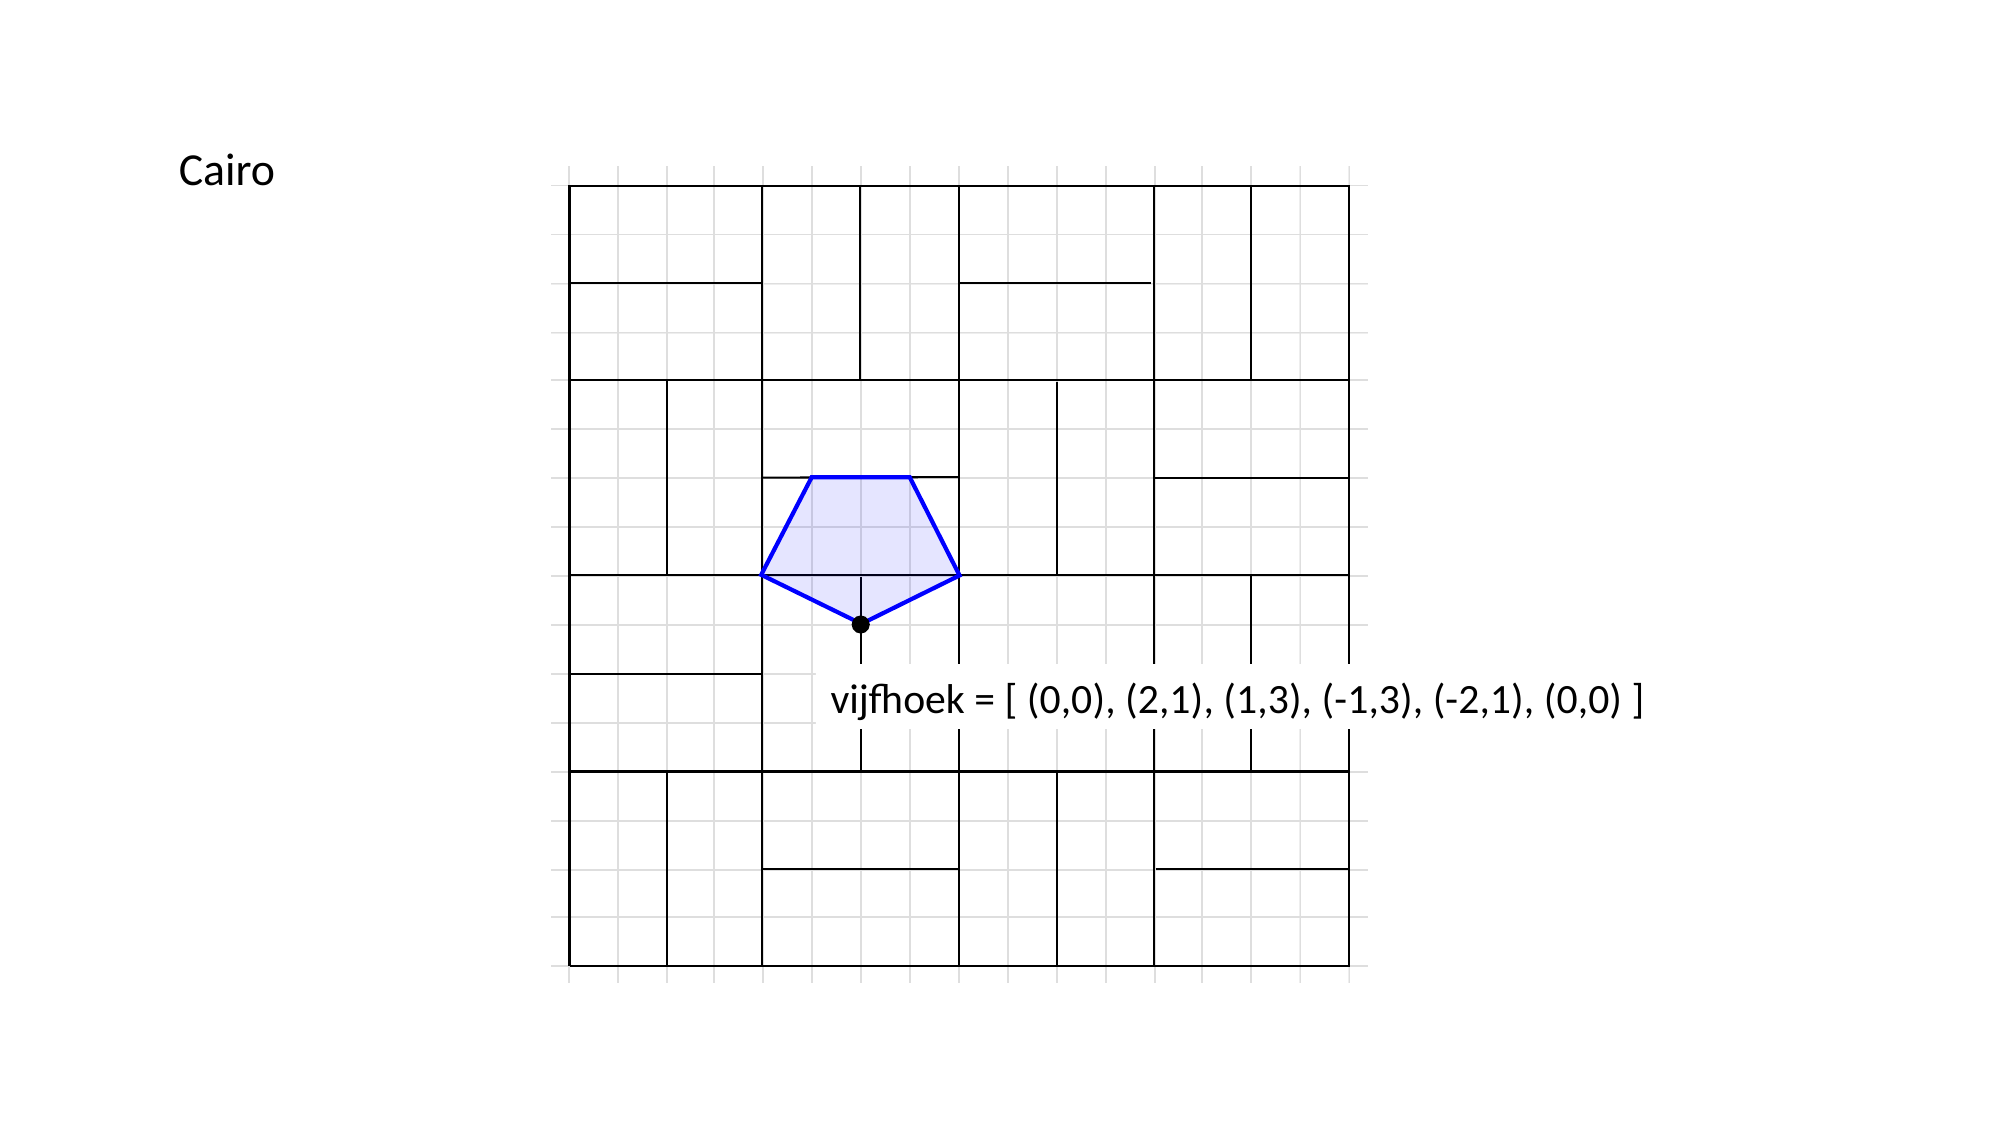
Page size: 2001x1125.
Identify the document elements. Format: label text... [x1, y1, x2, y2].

text_box vijfhoek = [ (0,0), (2,1), (1,3), (-1,3), (-2,1), (0,0) ] [1368, 664, 1661, 729]
text_box Cairo [163, 131, 291, 202]
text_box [551, 166, 1368, 983]
